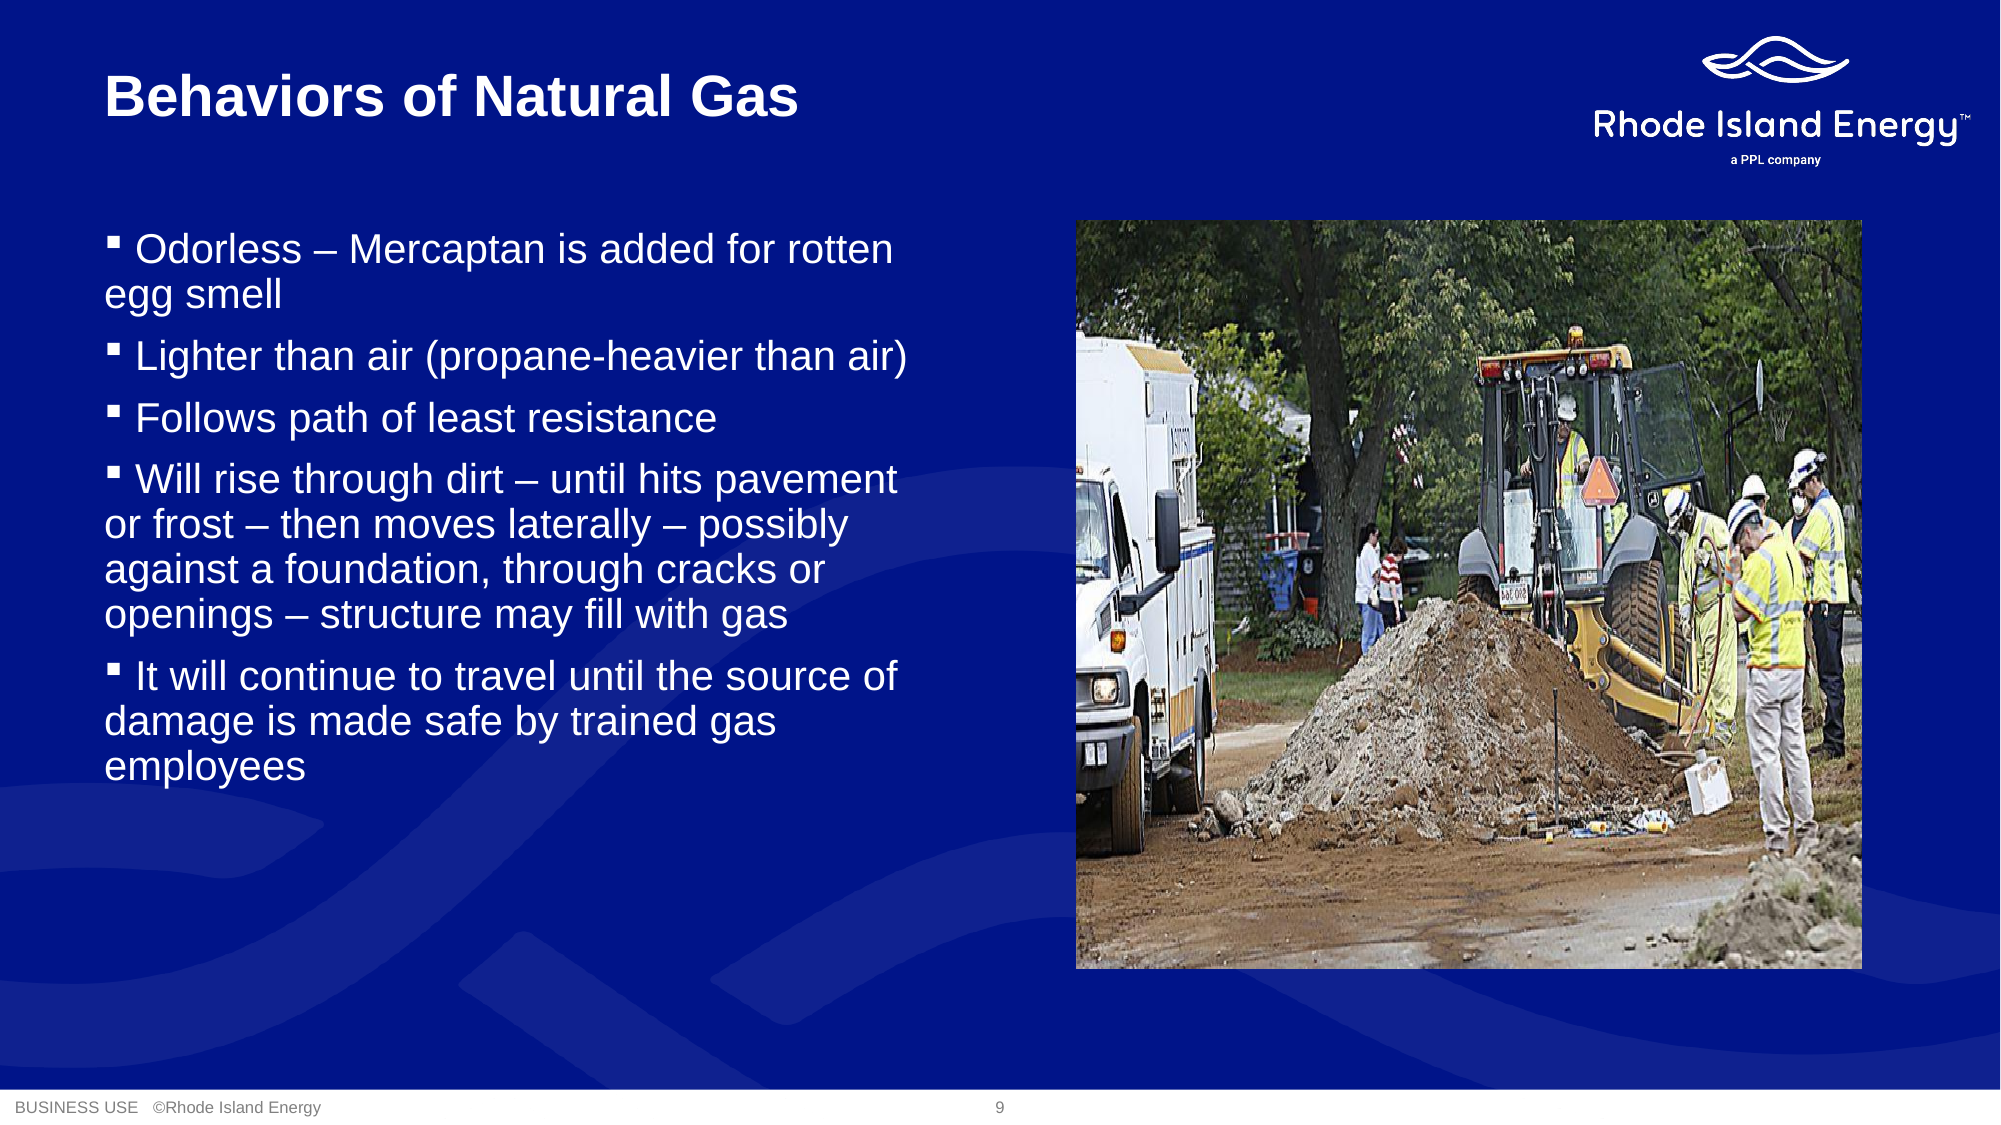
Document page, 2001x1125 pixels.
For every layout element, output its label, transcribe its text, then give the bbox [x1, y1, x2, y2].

picture [1594, 35, 1971, 167]
list Odorless – Mercaptan is added for rotten egg smell Lighter than air (propane-heavier than air) Follows path of least resistance Will rise through dirt – until hits pavement or frost – then moves laterally – possibly against a foundation, through cracks or openings – structure may fill with gas It will continue to travel until the source of damage is made safe by trained gas employees [89, 220, 924, 987]
picture [1075, 220, 1862, 969]
list Behaviors of Natural Gas [89, 58, 1566, 144]
